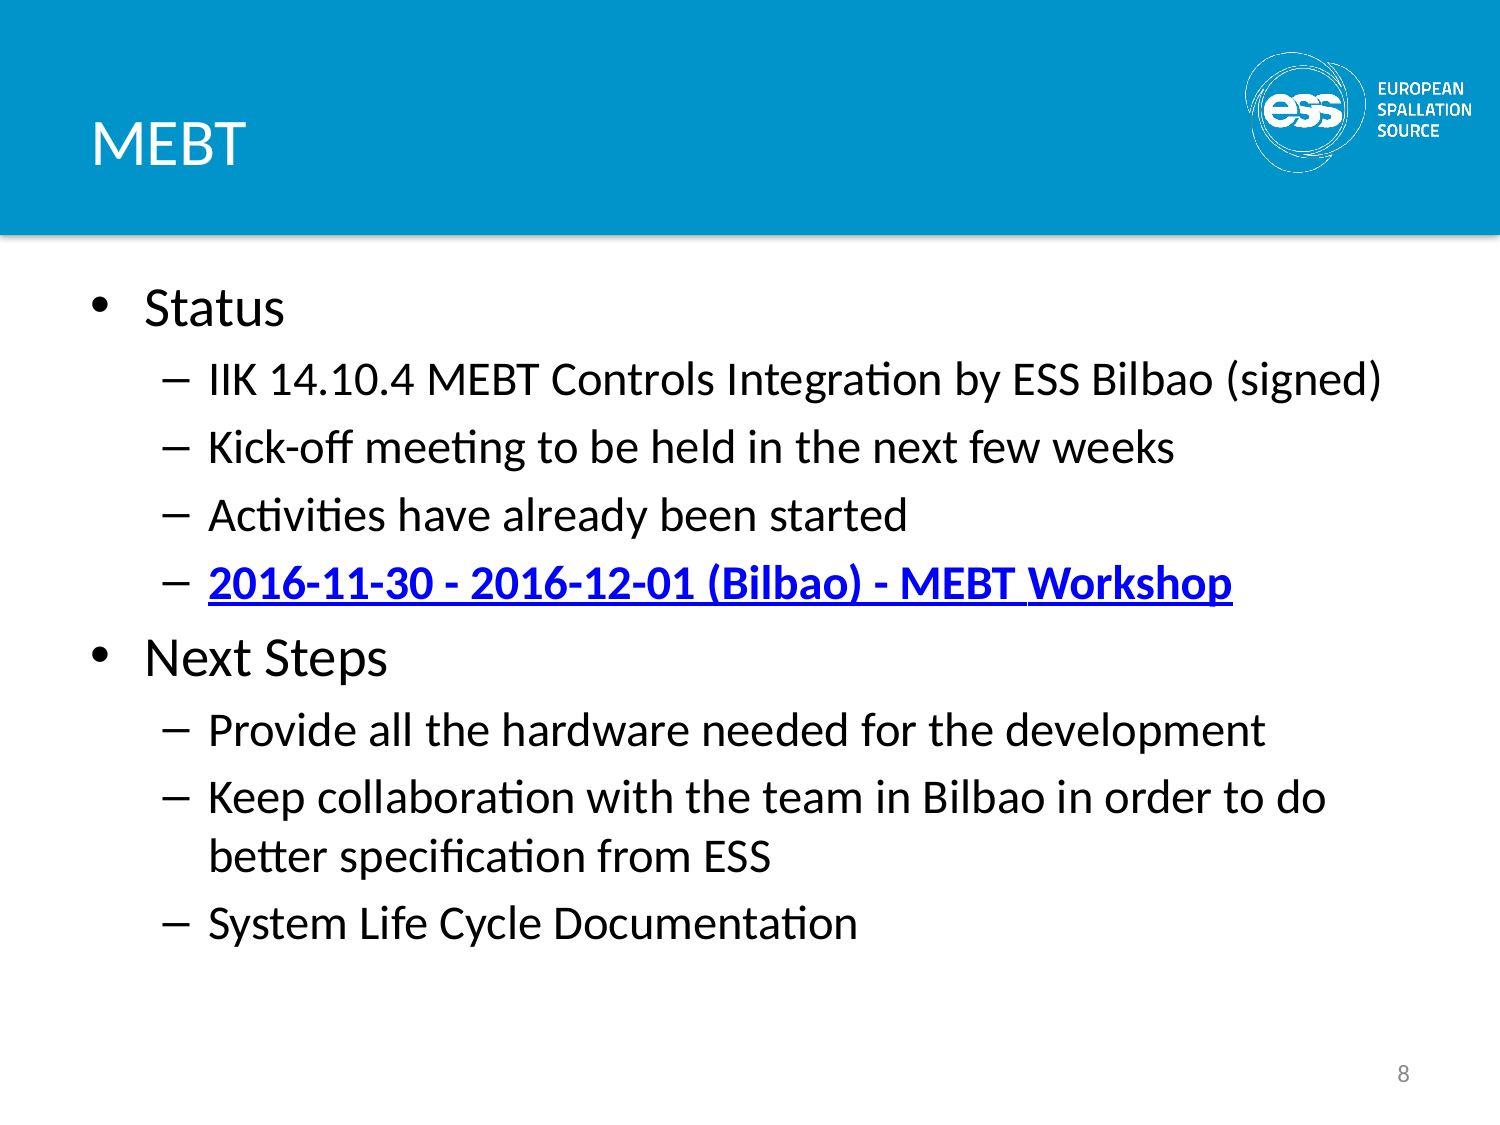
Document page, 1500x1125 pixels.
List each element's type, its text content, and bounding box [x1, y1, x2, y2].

picture [1422, 125, 1428, 134]
title MEBT [75, 45, 1247, 233]
picture [1436, 104, 1444, 115]
picture [1389, 104, 1393, 115]
picture [1400, 83, 1407, 94]
picture [1379, 83, 1385, 94]
picture [1432, 125, 1438, 136]
list Status IIK 14.10.4 MEBT Controls Integration by ESS Bilbao (signed) Kick-off meeting to be held in the next few weeks Activities have already been started 2016-11-30 - 2016-12-01 (Bilbao) - MEBT Workshop Next Steps Provide all the hardware needed for the development Keep collaboration with the team in Bilbao in order to do better specification from ESS System Life Cycle Documentation [75, 262, 1425, 1005]
picture [1398, 109, 1406, 115]
picture [1454, 83, 1458, 94]
picture [1423, 83, 1430, 94]
picture [1264, 94, 1342, 127]
picture [1443, 86, 1450, 93]
picture [1409, 104, 1415, 115]
slide_number 8 [1074, 1042, 1425, 1103]
picture [1418, 104, 1423, 115]
